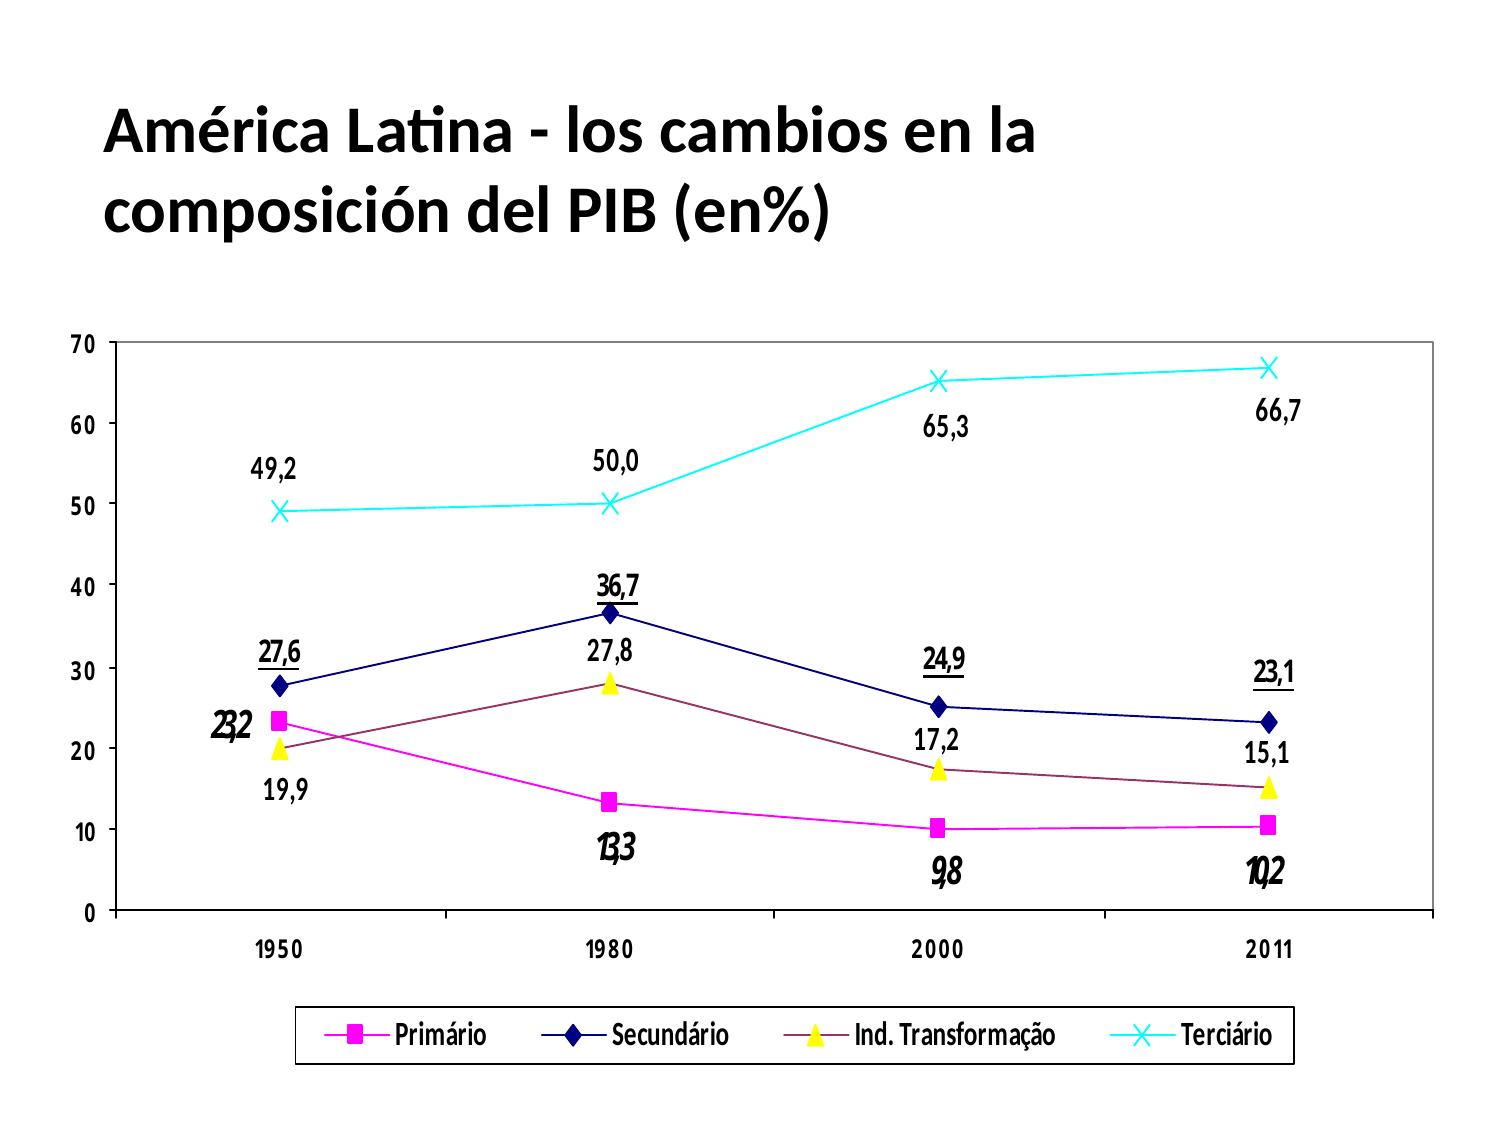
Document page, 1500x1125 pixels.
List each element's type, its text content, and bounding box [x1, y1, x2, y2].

text_box América Latina - los cambios en la composición del PIB (en%) [88, 78, 1388, 253]
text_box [52, 302, 1448, 1083]
title [171, 66, 1400, 301]
